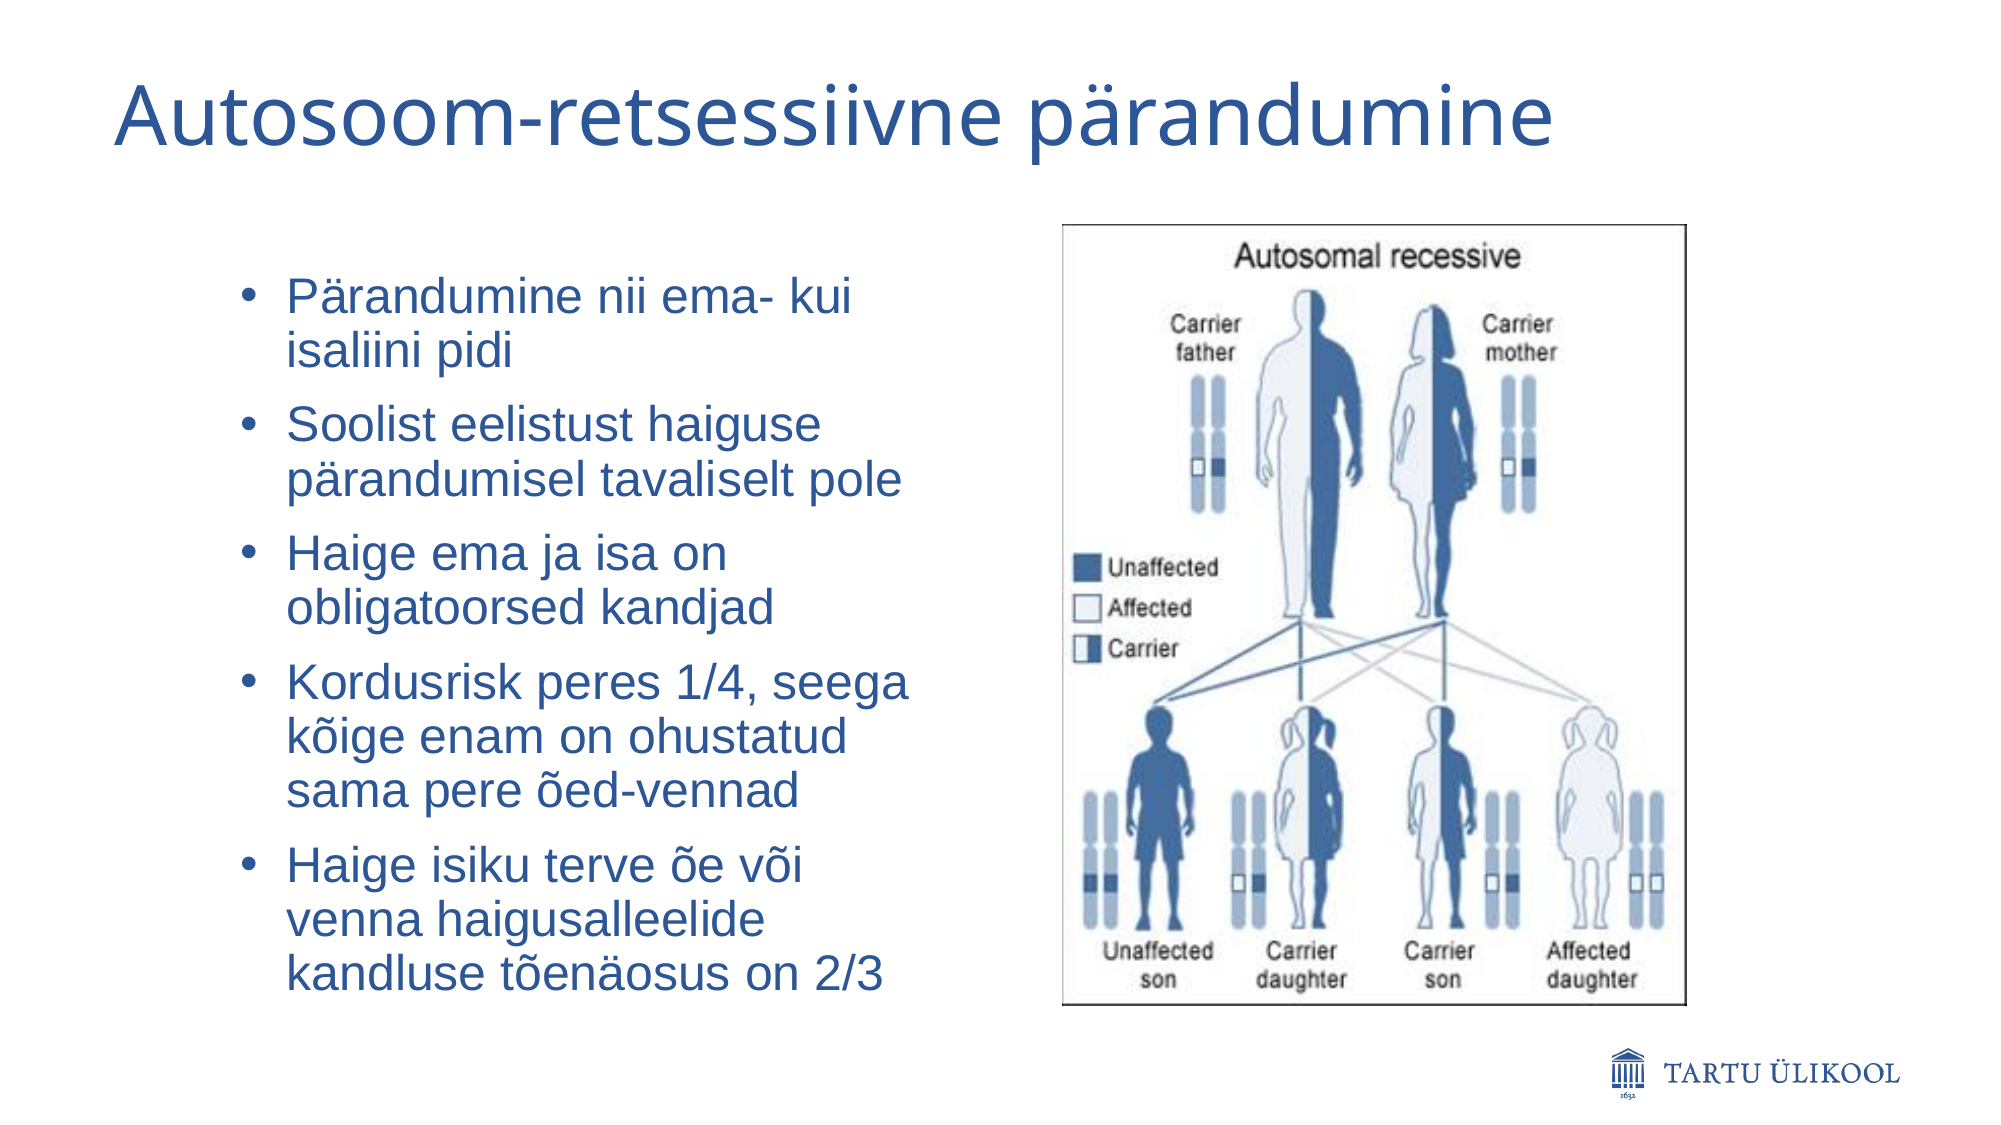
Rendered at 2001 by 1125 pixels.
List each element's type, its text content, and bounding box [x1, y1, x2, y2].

picture [1062, 224, 1687, 1006]
picture [1612, 1048, 1900, 1100]
title Autosoom-retsessiivne pärandumine [99, 62, 1900, 175]
list Pärandumine nii ema- kui isaliini pidi Soolist eelistust haiguse pärandumisel tavaliselt pole Haige ema ja isa on obligatoorsed kandjad Kordusrisk peres 1/4, seega kõige enam on ohustatud sama pere õed-vennad Haige isiku terve õe või venna haigusalleelide kandluse tõenäosus on 2/3 [225, 262, 938, 1075]
